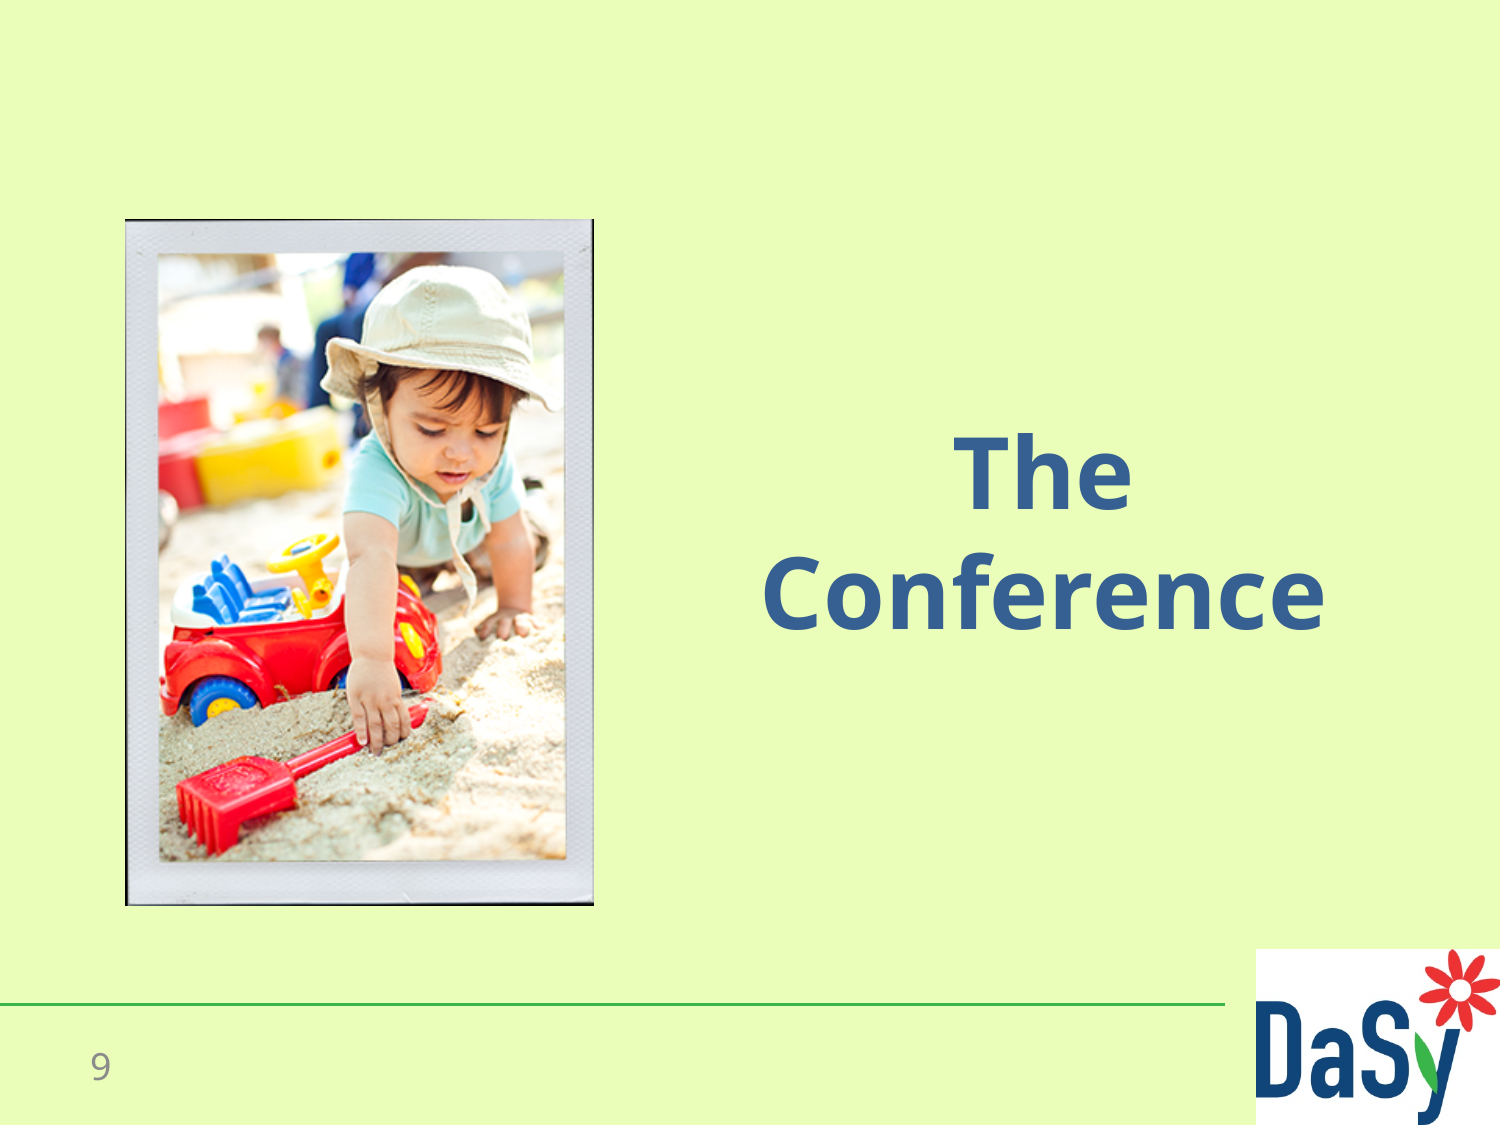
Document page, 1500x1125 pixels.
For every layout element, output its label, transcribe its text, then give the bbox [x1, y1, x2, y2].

list The Conference [662, 262, 1425, 925]
picture [1256, 949, 1500, 1125]
slide_number 9 [75, 1038, 425, 1098]
picture [124, 219, 594, 906]
